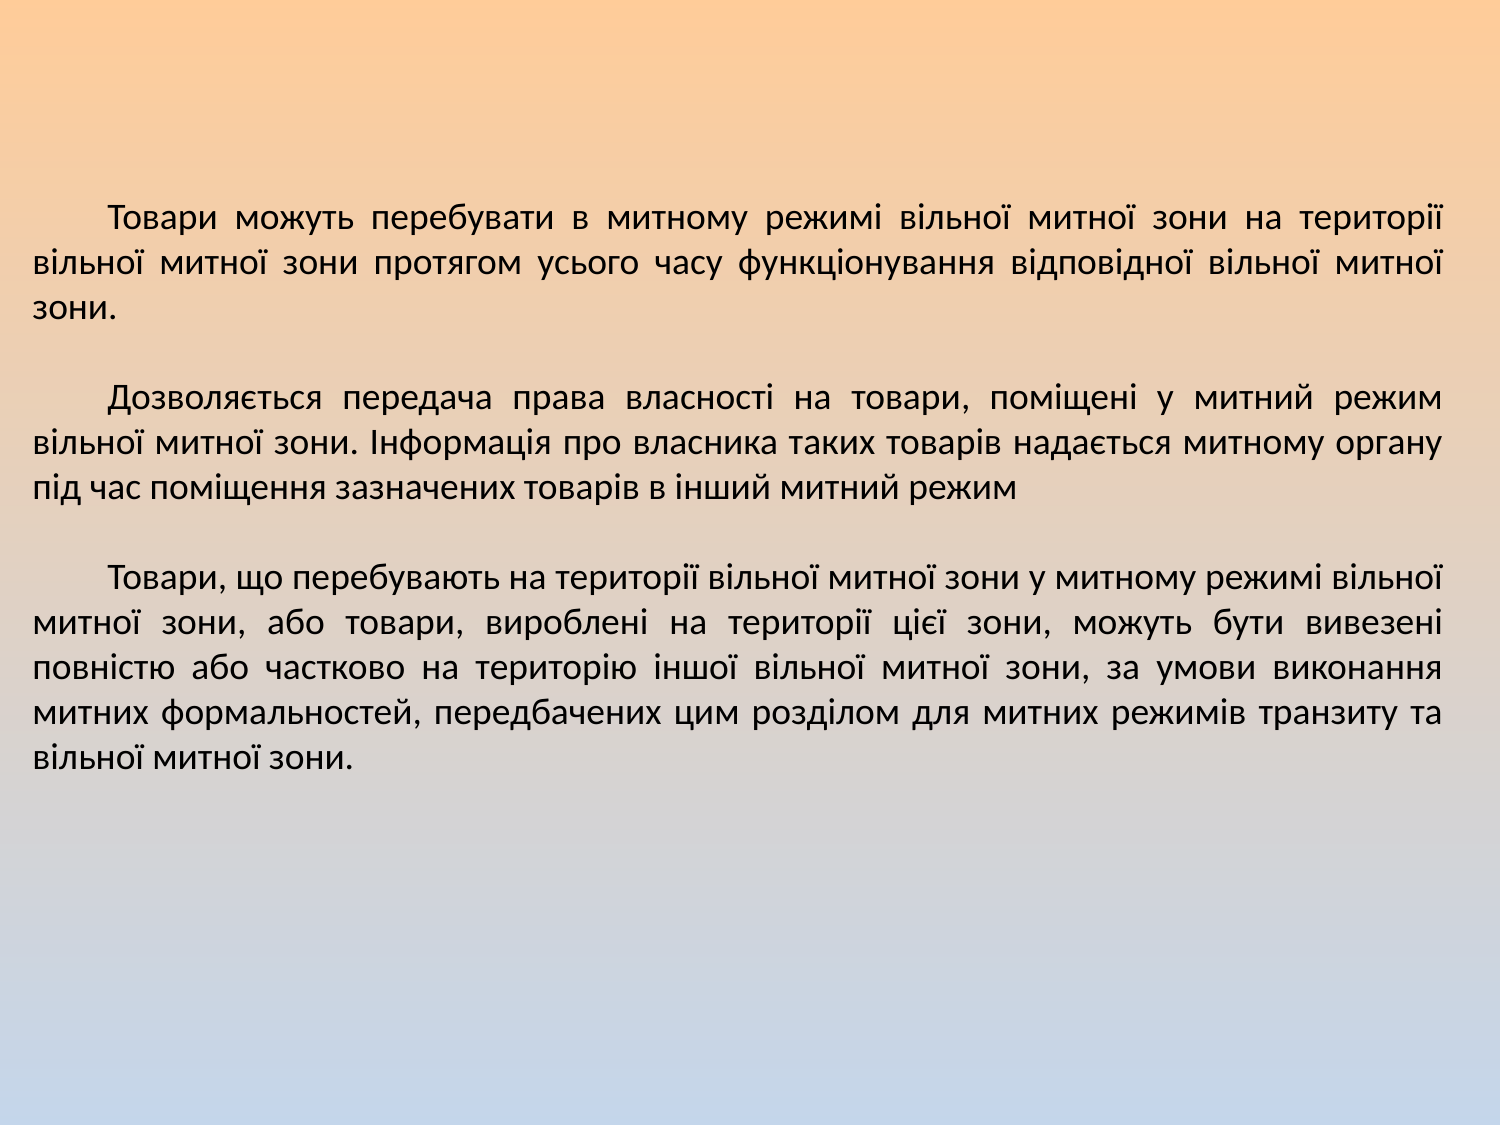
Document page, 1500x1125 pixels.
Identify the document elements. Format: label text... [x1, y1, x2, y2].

text_box Товари можуть перебувати в митному режимі вільної митної зони на території вільної митної зони протягом усього часу функціонування відповідної вільної митної зони. Дозволяється передача права власності на товари, поміщені у митний режим вільної митної зони. Інформація про власника таких товарів надається митному органу під час поміщення зазначених товарів в інший митний режим Товари, що перебувають на території вільної митної зони у митному режимі вільної митної зони, або товари, вироблені на території цієї зони, можуть бути вивезені повністю або частково на територію іншої вільної митної зони, за умови виконання митних формальностей, передбачених цим розділом для митних режимів транзиту та вільної митної зони. [17, 184, 1459, 785]
